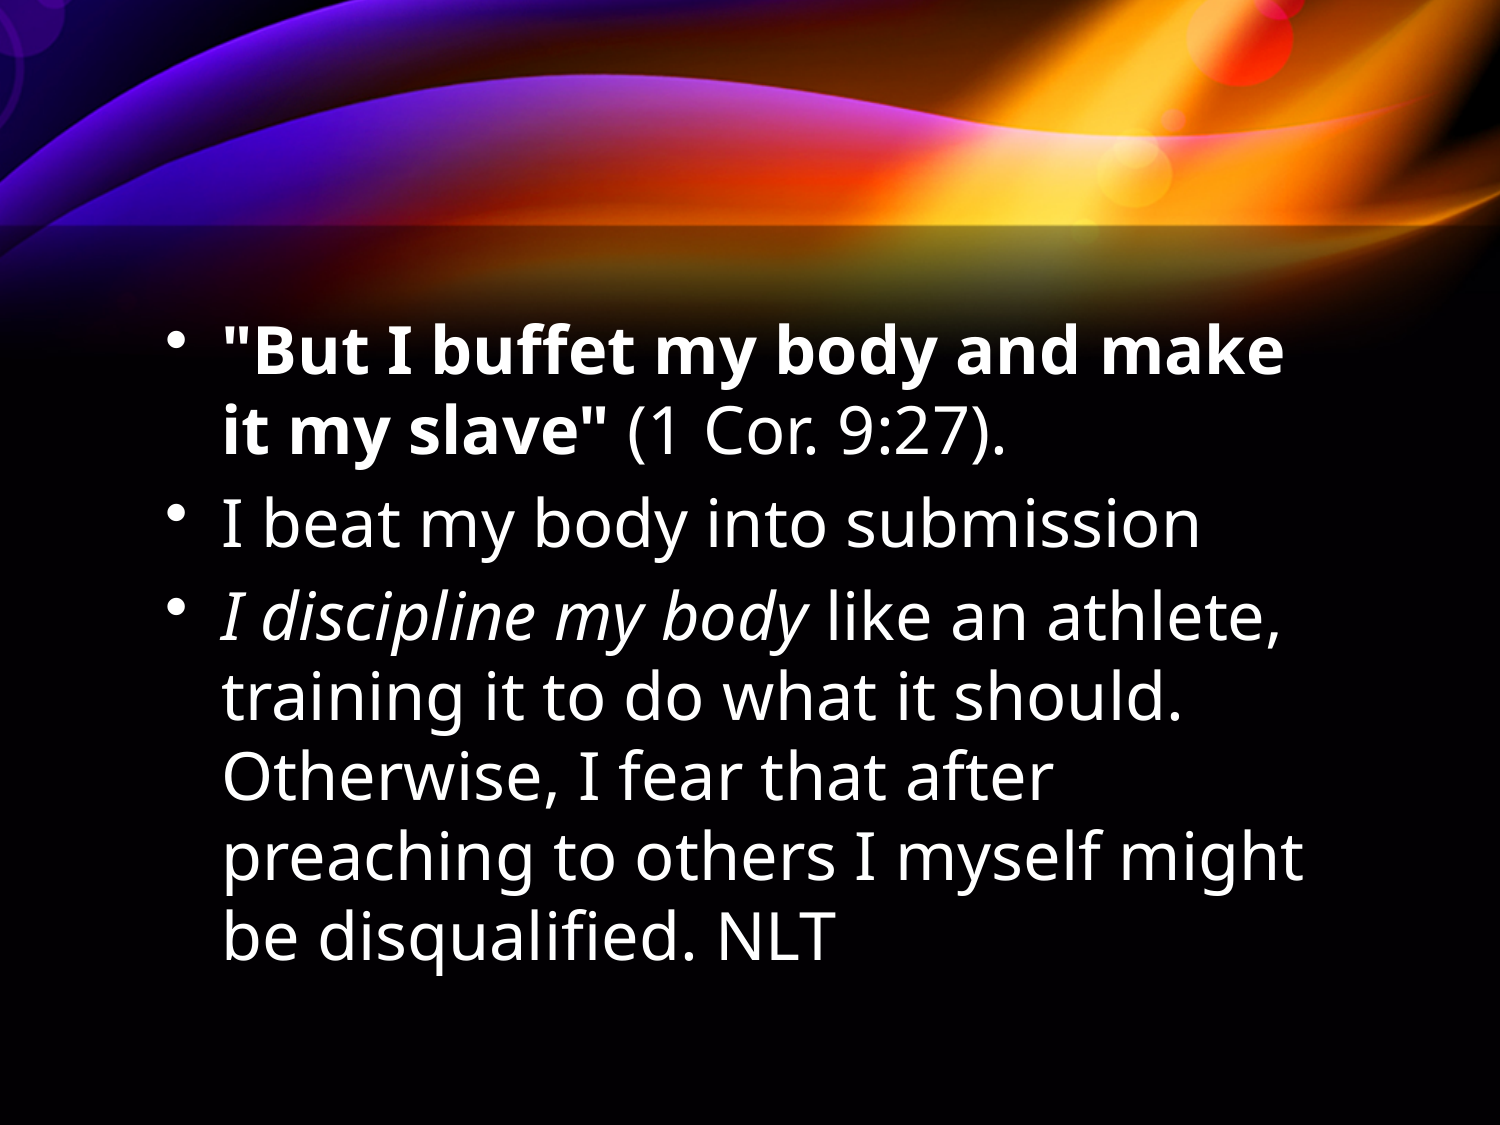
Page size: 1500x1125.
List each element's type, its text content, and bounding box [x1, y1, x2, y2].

picture [0, 0, 1500, 1125]
list "But I buffet my body and make it my slave" (1 Cor. 9:27). I beat my body into submission I discipline my body like an athlete, training it to do what it should. Otherwise, I fear that after preaching to others I myself might be disqualified. NLT [150, 299, 1350, 1088]
